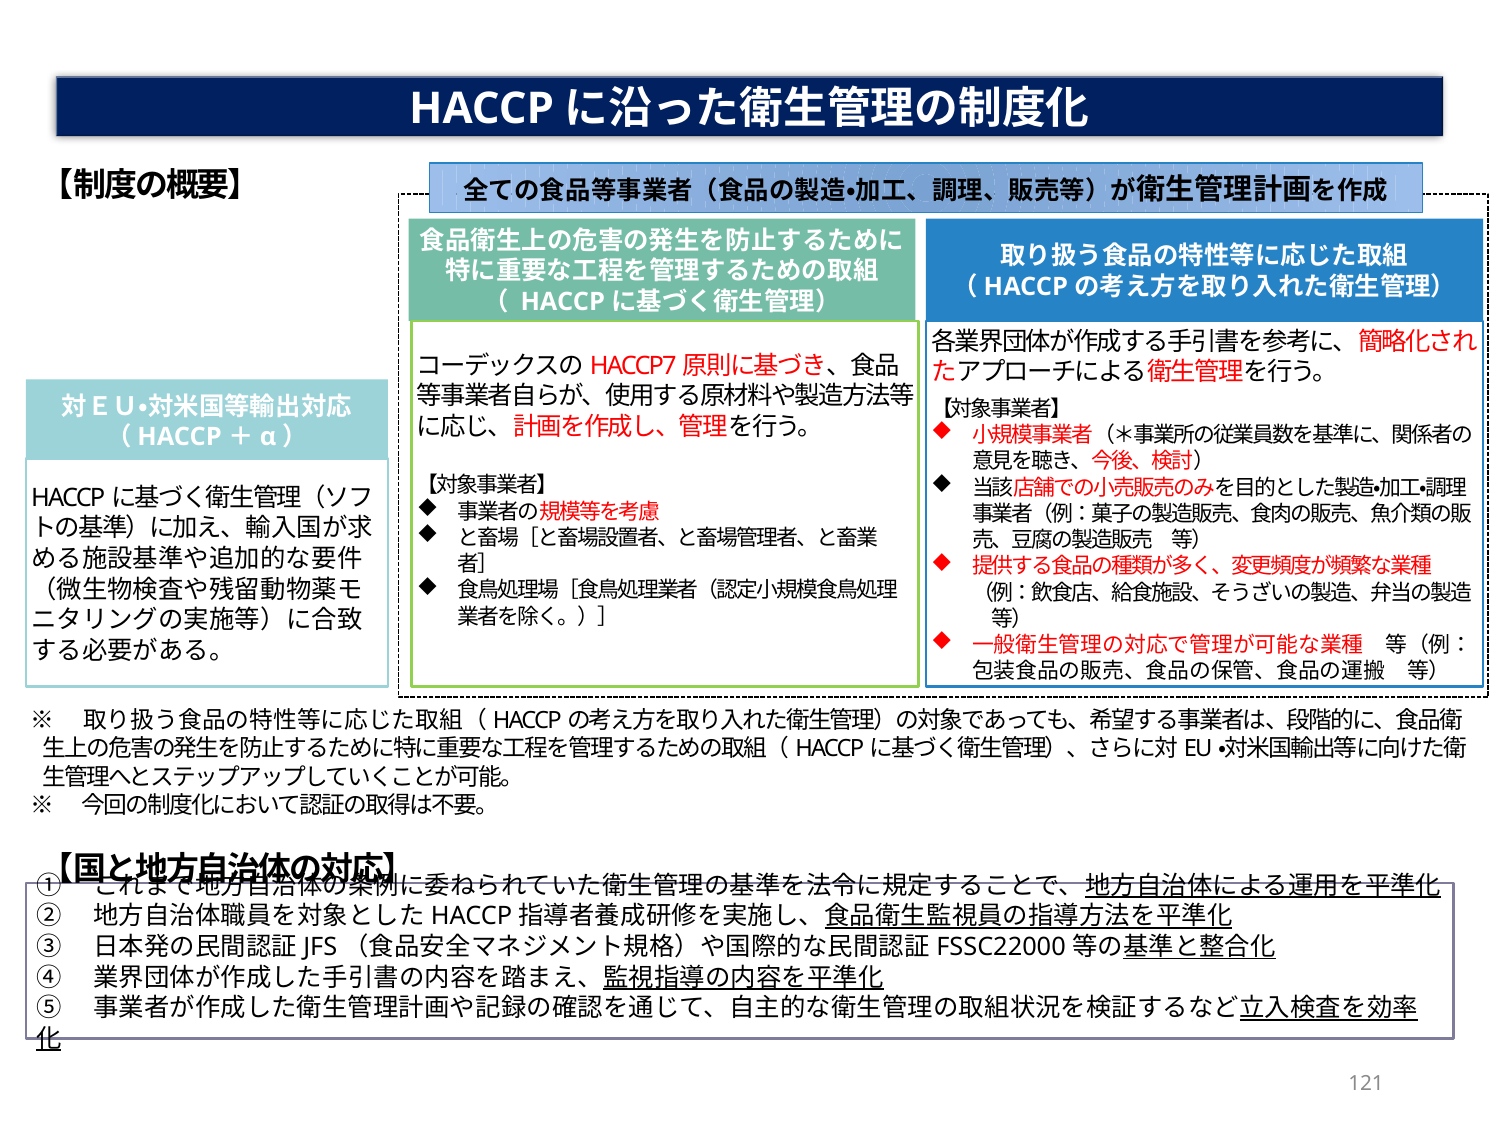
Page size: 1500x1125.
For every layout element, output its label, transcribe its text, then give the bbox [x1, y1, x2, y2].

text_box HACCPに基づく衛生管理（ソフトの基準）に加え、輸入国が求める施設基準や追加的な要件（微生物検査や残留動物薬モニタリングの実施等）に合致する必要がある。 [25, 457, 389, 688]
text_box ※ 取り扱う食品の特性等に応じた取組（HACCPの考え方を取り入れた衛生管理）の対象であっても、希望する事業者は、段階的に、食品衛生上の危害の発生を防止するために特に重要な工程を管理するための取組（HACCPに基づく衛生管理）、さらに対EU・対米国輸出等に向けた衛生管理へとステップアップしていくことが可能。 ※ 今回の制度化において認証の取得は不要。 [15, 696, 1484, 826]
text_box 対ＥＵ・対米国等輸出対応 （HACCP＋α） [25, 378, 389, 457]
text_box 各業界団体が作成する手引書を参考に、簡略化されたアプローチによる衛生管理を行う。 【対象事業者】 小規模事業者（＊事業所の従業員数を基準に、関係者の意見を聴き、今後、検討） 当該店舗での小売販売のみを目的とした製造・加工・調理事業者（例：菓子の製造販売、食肉の販売、魚介類の販売、豆腐の製造販売 等） 提供する食品の種類が多く、変更頻度が頻繁な業種（例：飲食店、給食施設、そうざいの製造、弁当の製造 等） 一般衛生管理の対応で管理が可能な業種 等（例：包装食品の販売、食品の保管、食品の運搬 等） [925, 320, 1484, 688]
text_box 【制度の概要】 [25, 148, 291, 211]
text_box HACCPに沿った衛生管理の制度化 [55, 75, 1444, 137]
text_box 取り扱う食品の特性等に応じた取組 （HACCPの考え方を取り入れた衛生管理） [925, 217, 1484, 320]
text_box コーデックスのHACCP7原則に基づき、食品等事業者自らが、使用する原材料や製造方法等に応じ、計画を作成し、管理を行う。 【対象事業者】 事業者の規模等を考慮 と畜場［と畜場設置者、と畜場管理者、と畜業者］ 食鳥処理場［食鳥処理業者（認定小規模食鳥処理業者を除く。）］ [410, 320, 920, 688]
text_box 食品衛生上の危害の発生を防止するために 特に重要な工程を管理するための取組 （ HACCPに基づく衛生管理） [407, 217, 917, 322]
text_box 【国と地方自治体の対応】 [25, 832, 466, 895]
text_box 全ての食品等事業者（食品の製造・加工、調理、販売等）が衛生管理計画を作成 [429, 162, 1423, 213]
text_box ① これまで地方自治体の条例に委ねられていた衛生管理の基準を法令に規定することで、地方自治体による運用を平準化 ② 地方自治体職員を対象としたHACCP指導者養成研修を実施し、食品衛生監視員の指導方法を平準化 ③ 日本発の民間認証JFS（食品安全マネジメント規格）や国際的な民間認証FSSC22000等の基準と整合化 ④ 業界団体が作成した手引書の内容を踏まえ、監視指導の内容を平準化 ⑤ 事業者が作成した衛生管理計画や記録の確認を通じて、自主的な衛生管理の取組状況を検証するなど立入検査を効率化 [25, 882, 1455, 1040]
text_box [397, 193, 1489, 698]
slide_number 121 [1333, 1061, 1454, 1107]
